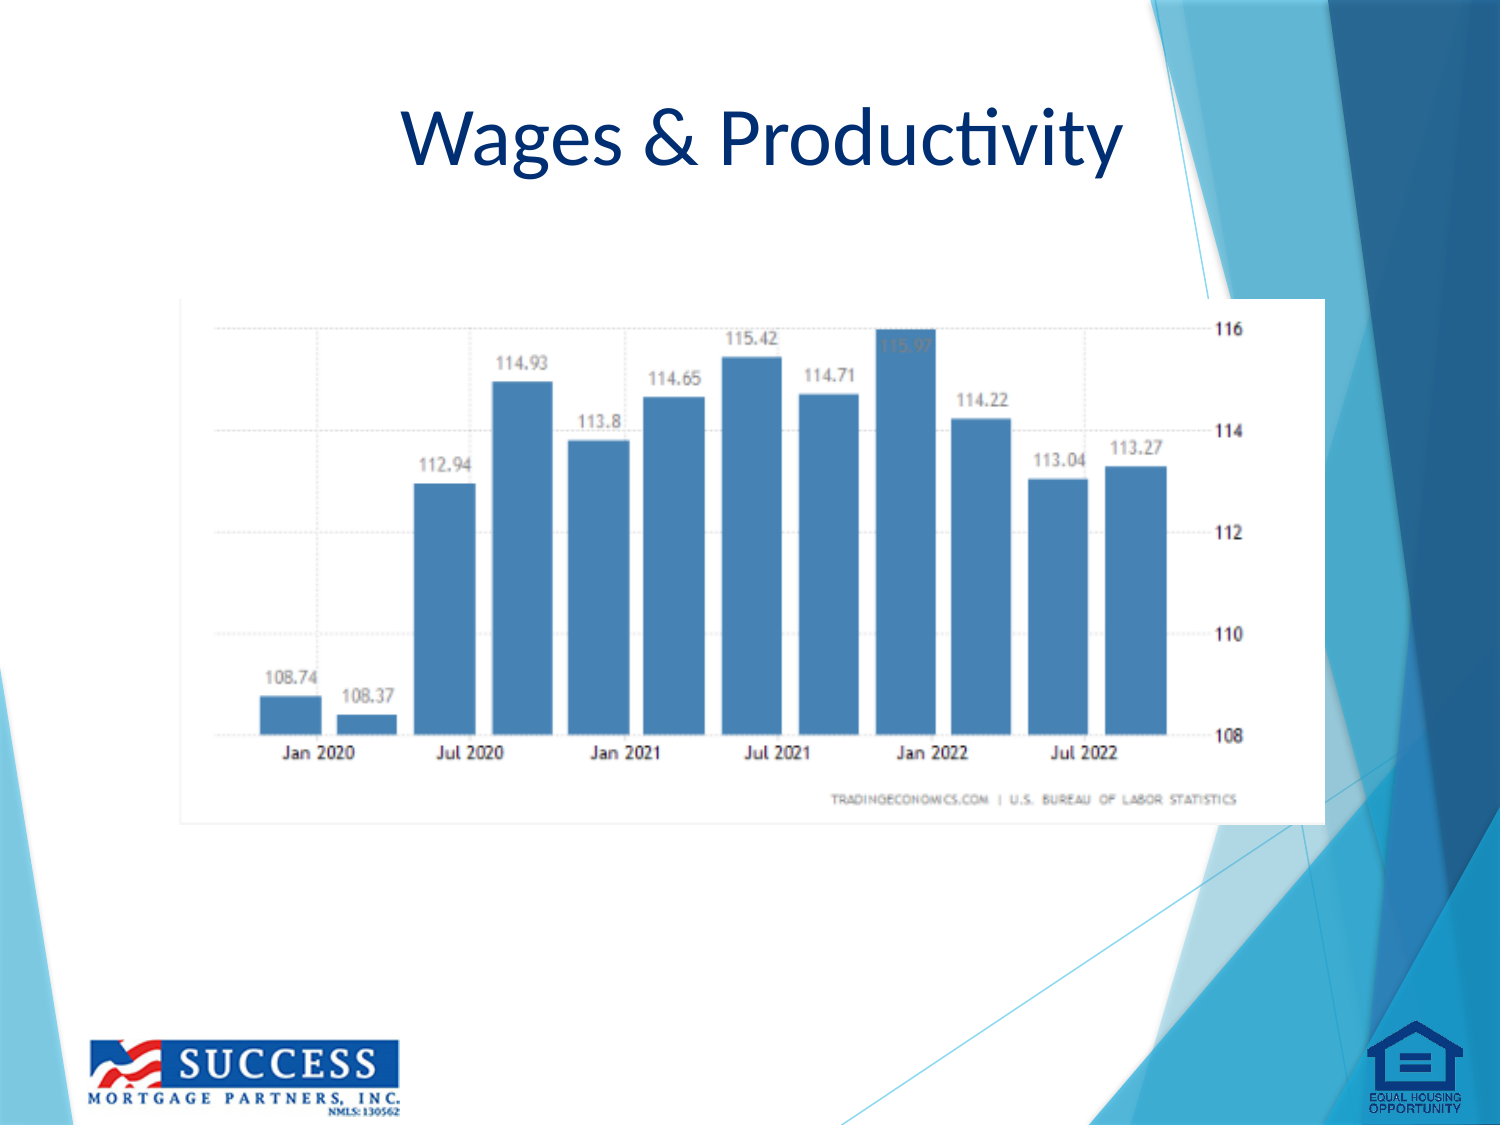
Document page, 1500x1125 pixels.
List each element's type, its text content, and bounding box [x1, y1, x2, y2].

picture [174, 299, 1326, 826]
text_box Wages & Productivity [212, 75, 1313, 176]
picture [86, 1039, 401, 1117]
picture [1362, 1015, 1468, 1117]
